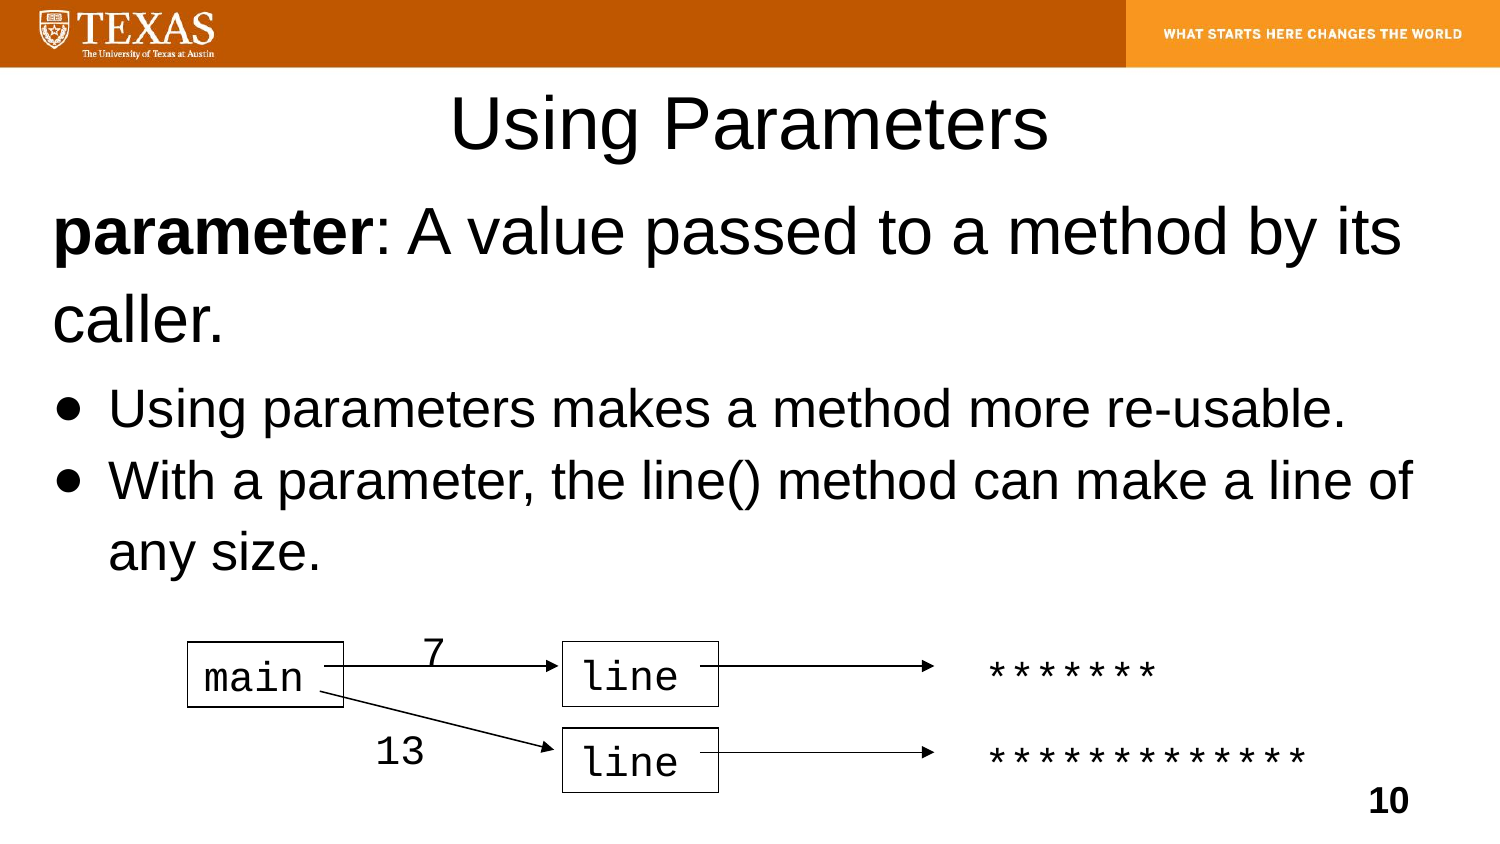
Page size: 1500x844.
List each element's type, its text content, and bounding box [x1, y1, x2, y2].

title Using Parameters [75, 66, 1425, 172]
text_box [187, 616, 1360, 789]
list parameter: A value passed to a method by its caller. Using parameters makes a method more re-usable. With a parameter, the line() method can make a line of any size. [37, 172, 1463, 578]
text_box ‹#› [1112, 768, 1425, 826]
picture [0, 0, 1500, 844]
